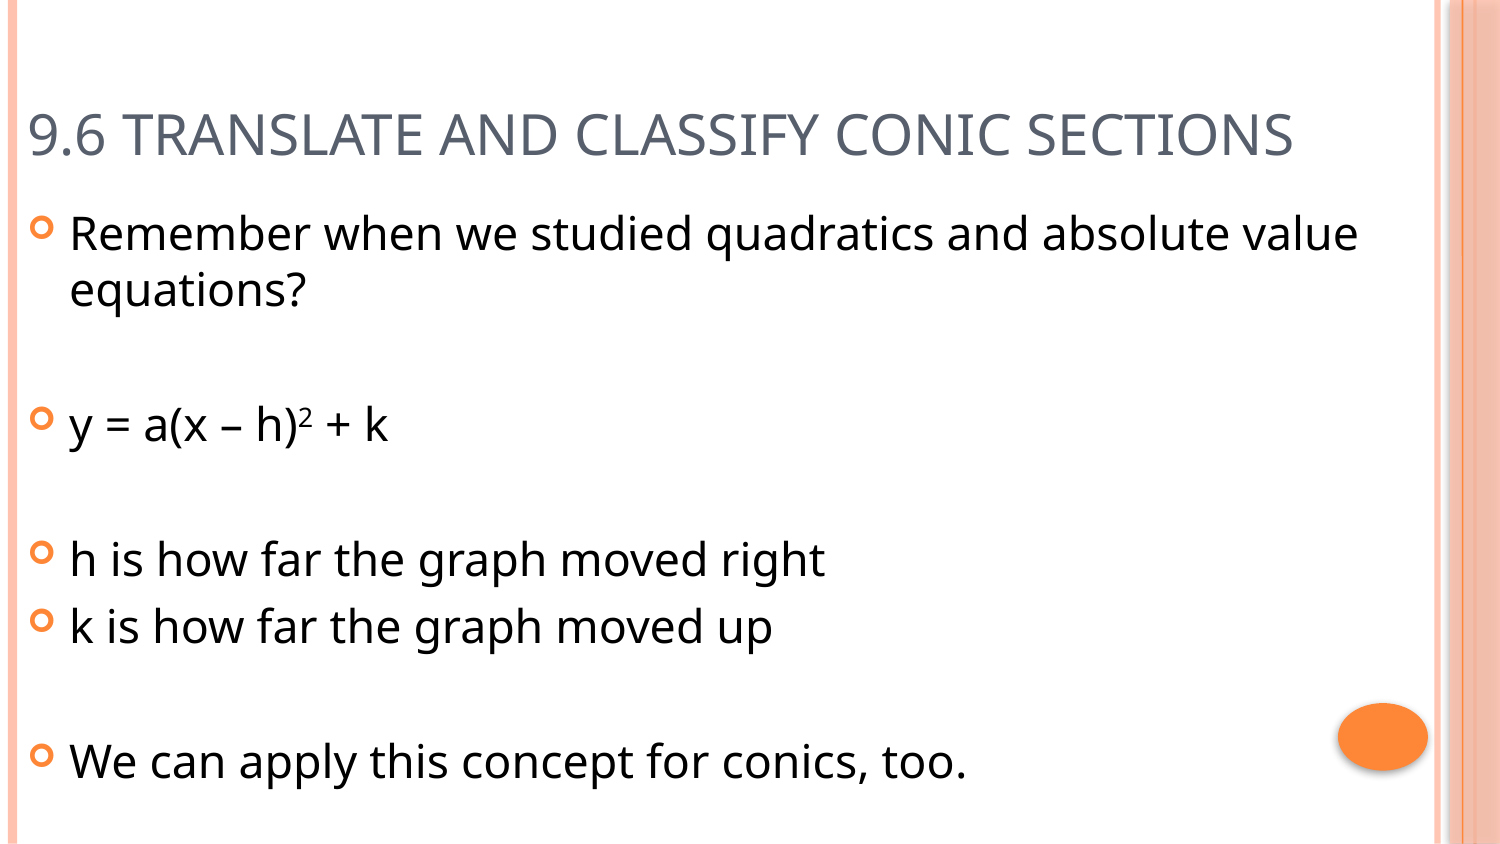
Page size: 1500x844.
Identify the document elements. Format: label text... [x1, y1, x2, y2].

title 9.6 Translate and Classify Conic Sections [12, 33, 1375, 175]
list Remember when we studied quadratics and absolute value equations? y = a(x – h)2 + k h is how far the graph moved right k is how far the graph moved up We can apply this concept for conics, too. [12, 196, 1375, 797]
